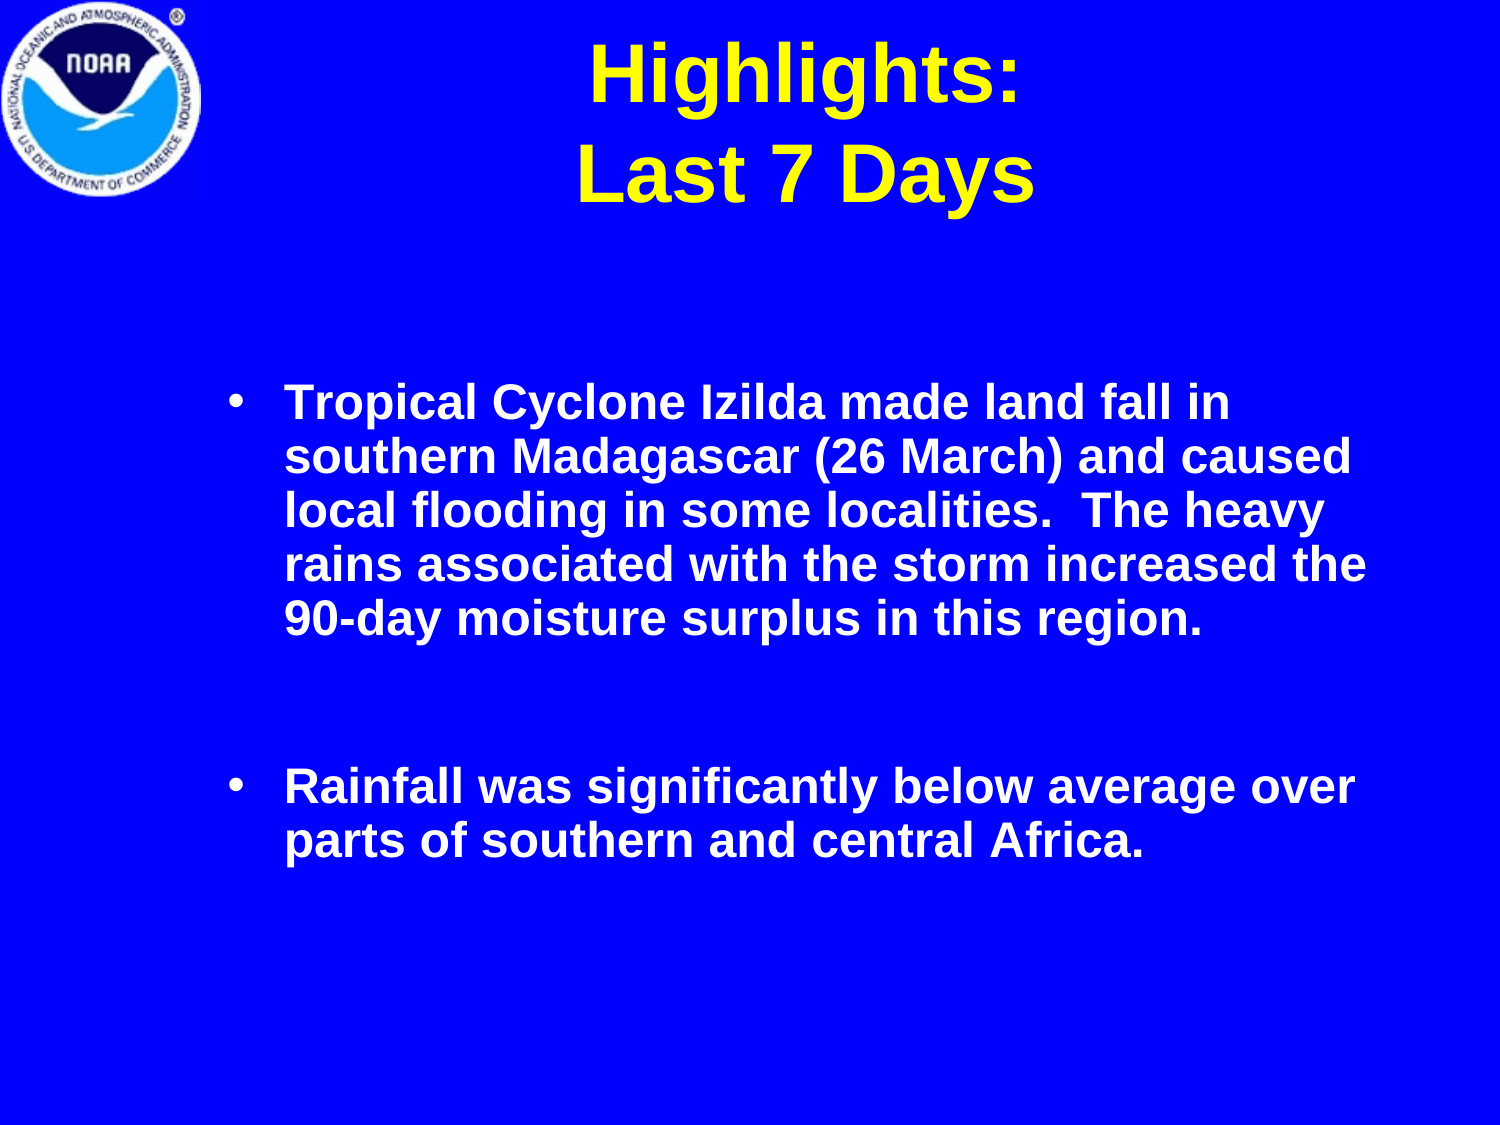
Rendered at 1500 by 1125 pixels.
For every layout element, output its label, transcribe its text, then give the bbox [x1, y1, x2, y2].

picture [0, 0, 200, 200]
title Highlights: Last 7 Days [212, 24, 1400, 213]
list Tropical Cyclone Izilda made land fall in southern Madagascar (26 March) and caused local flooding in some localities. The heavy rains associated with the storm increased the 90-day moisture surplus in this region. Rainfall was significantly below average over parts of southern and central Africa. [212, 237, 1400, 900]
